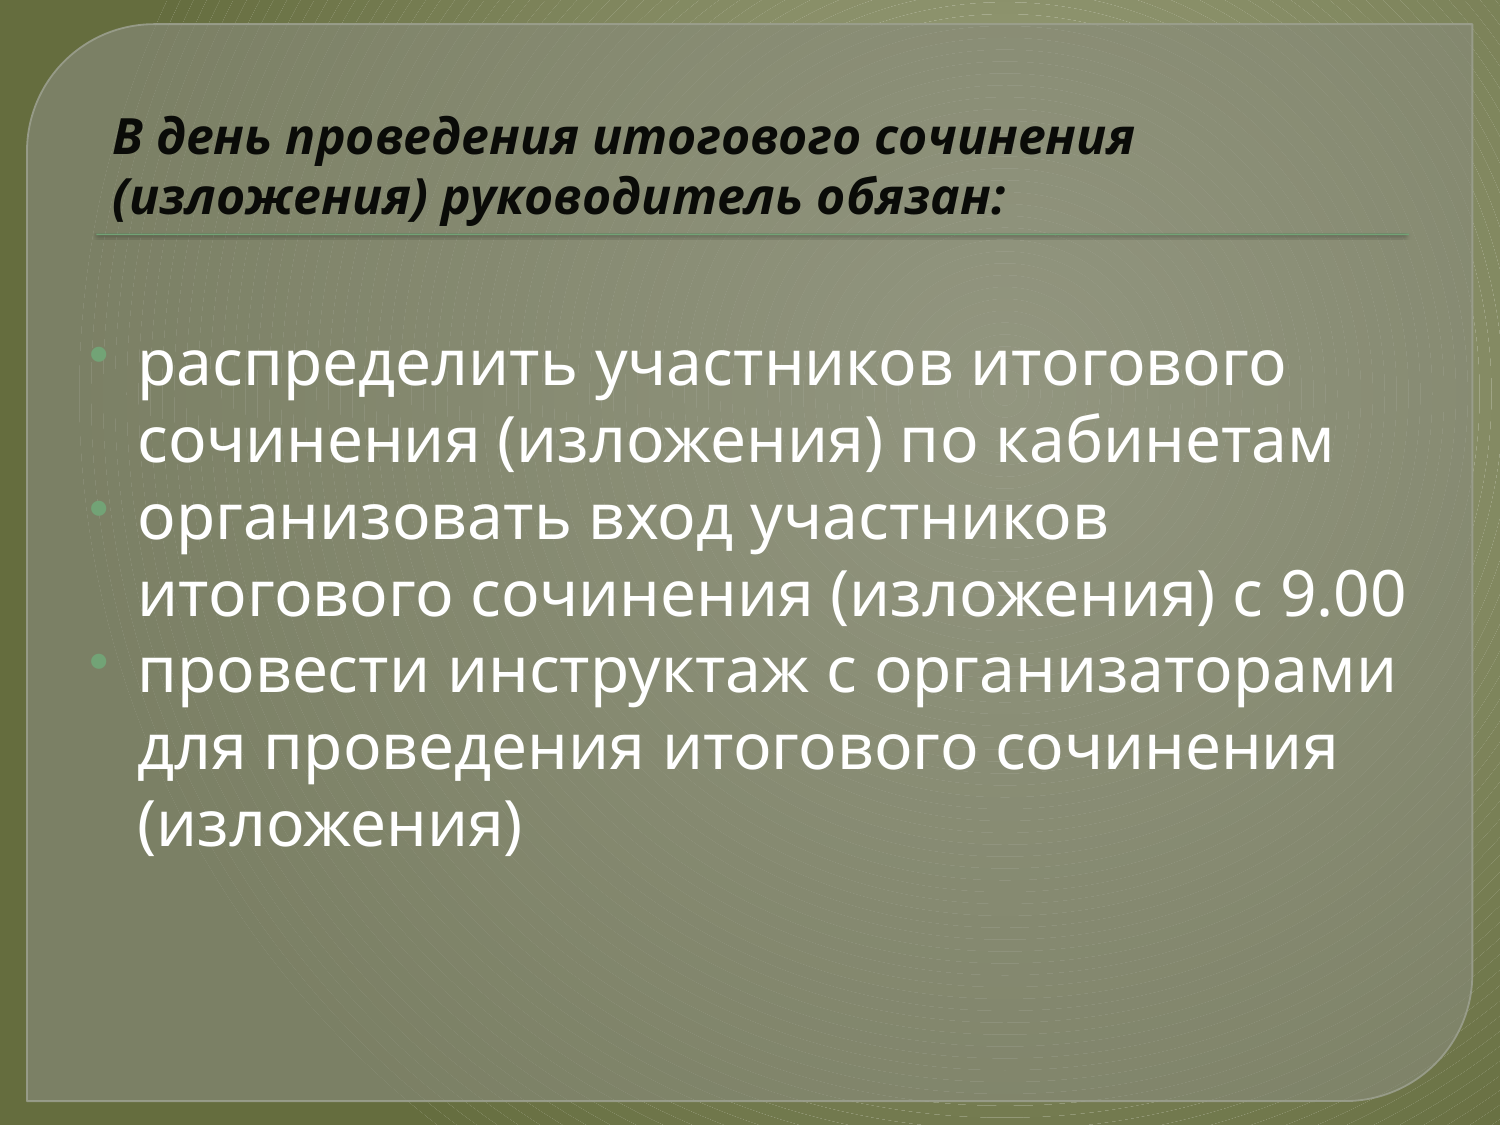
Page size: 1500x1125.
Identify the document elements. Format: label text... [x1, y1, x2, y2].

list распределить участников итогового сочинения (изложения) по кабинетам организовать вход участников итогового сочинения (изложения) с 9.00 провести инструктаж с организаторами для проведения итогового сочинения (изложения) [76, 314, 1425, 941]
title В день проведения итогового сочинения (изложения) руководитель обязан: [88, 42, 1425, 232]
